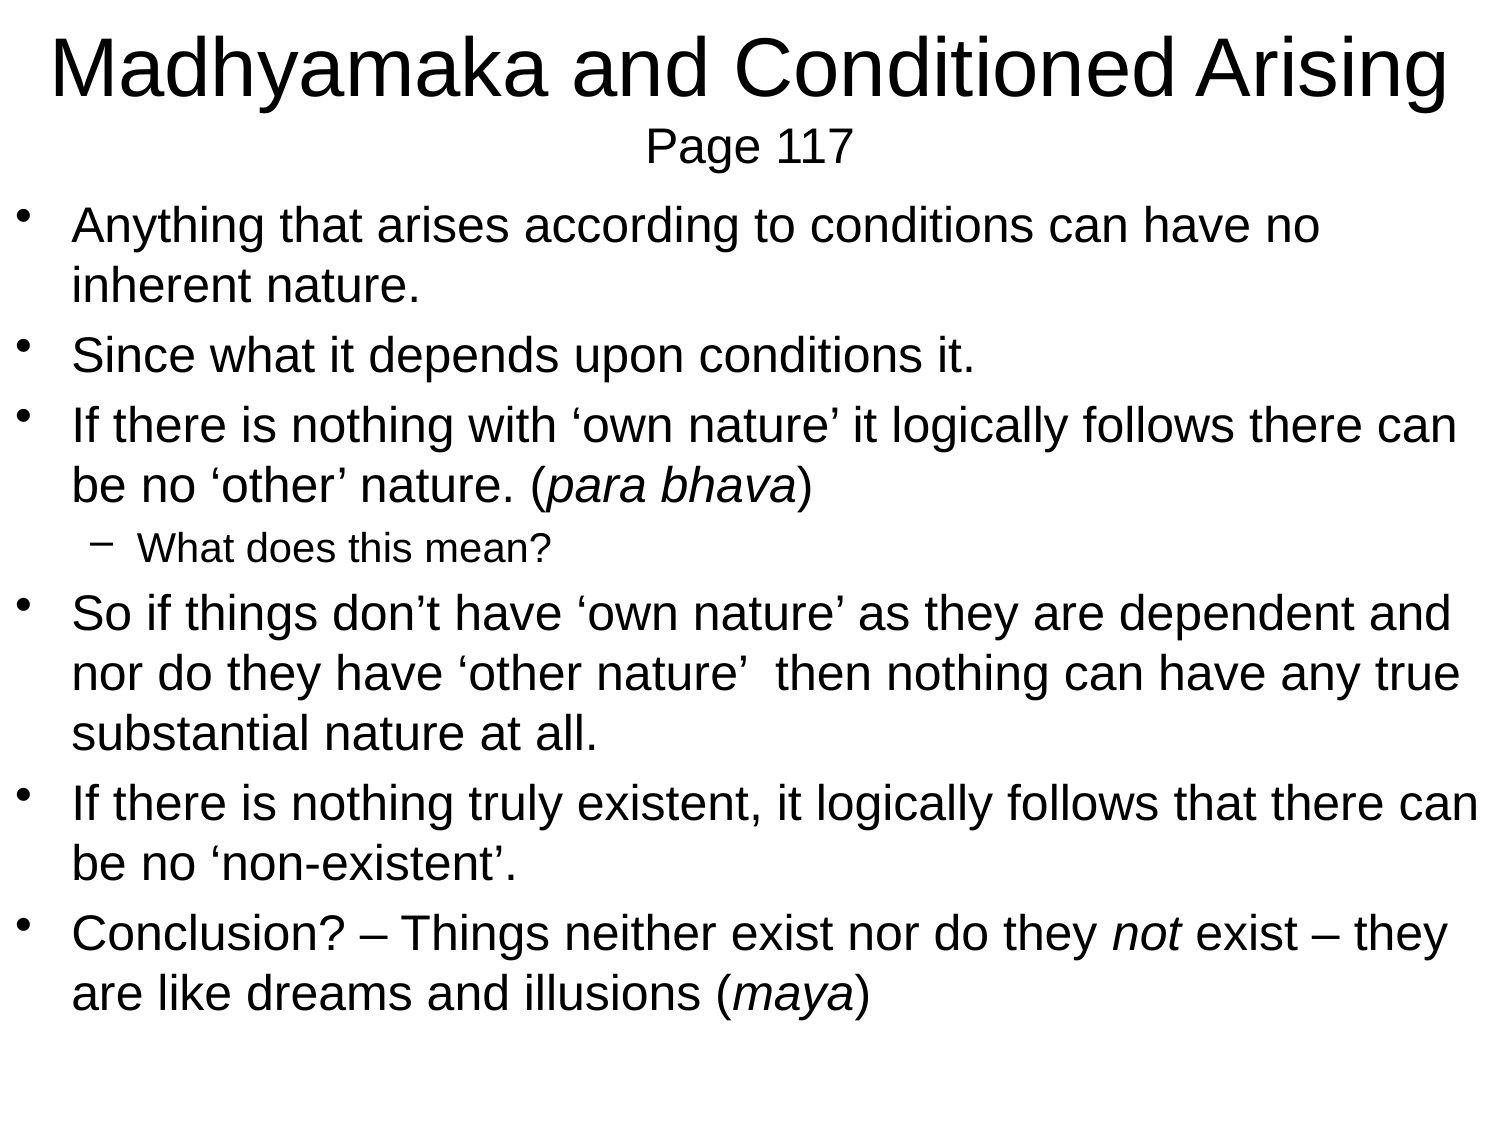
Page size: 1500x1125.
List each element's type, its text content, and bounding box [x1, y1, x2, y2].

title Madhyamaka and Conditioned Arising Page 117 [0, 0, 1500, 184]
list Anything that arises according to conditions can have no inherent nature. Since what it depends upon conditions it. If there is nothing with ‘own nature’ it logically follows there can be no ‘other’ nature. (para bhava) What does this mean? So if things don’t have ‘own nature’ as they are dependent and nor do they have ‘other nature’ then nothing can have any true substantial nature at all. If there is nothing truly existent, it logically follows that there can be no ‘non-existent’. Conclusion? – Things neither exist nor do they not exist – they are like dreams and illusions (maya) [0, 184, 1500, 1083]
